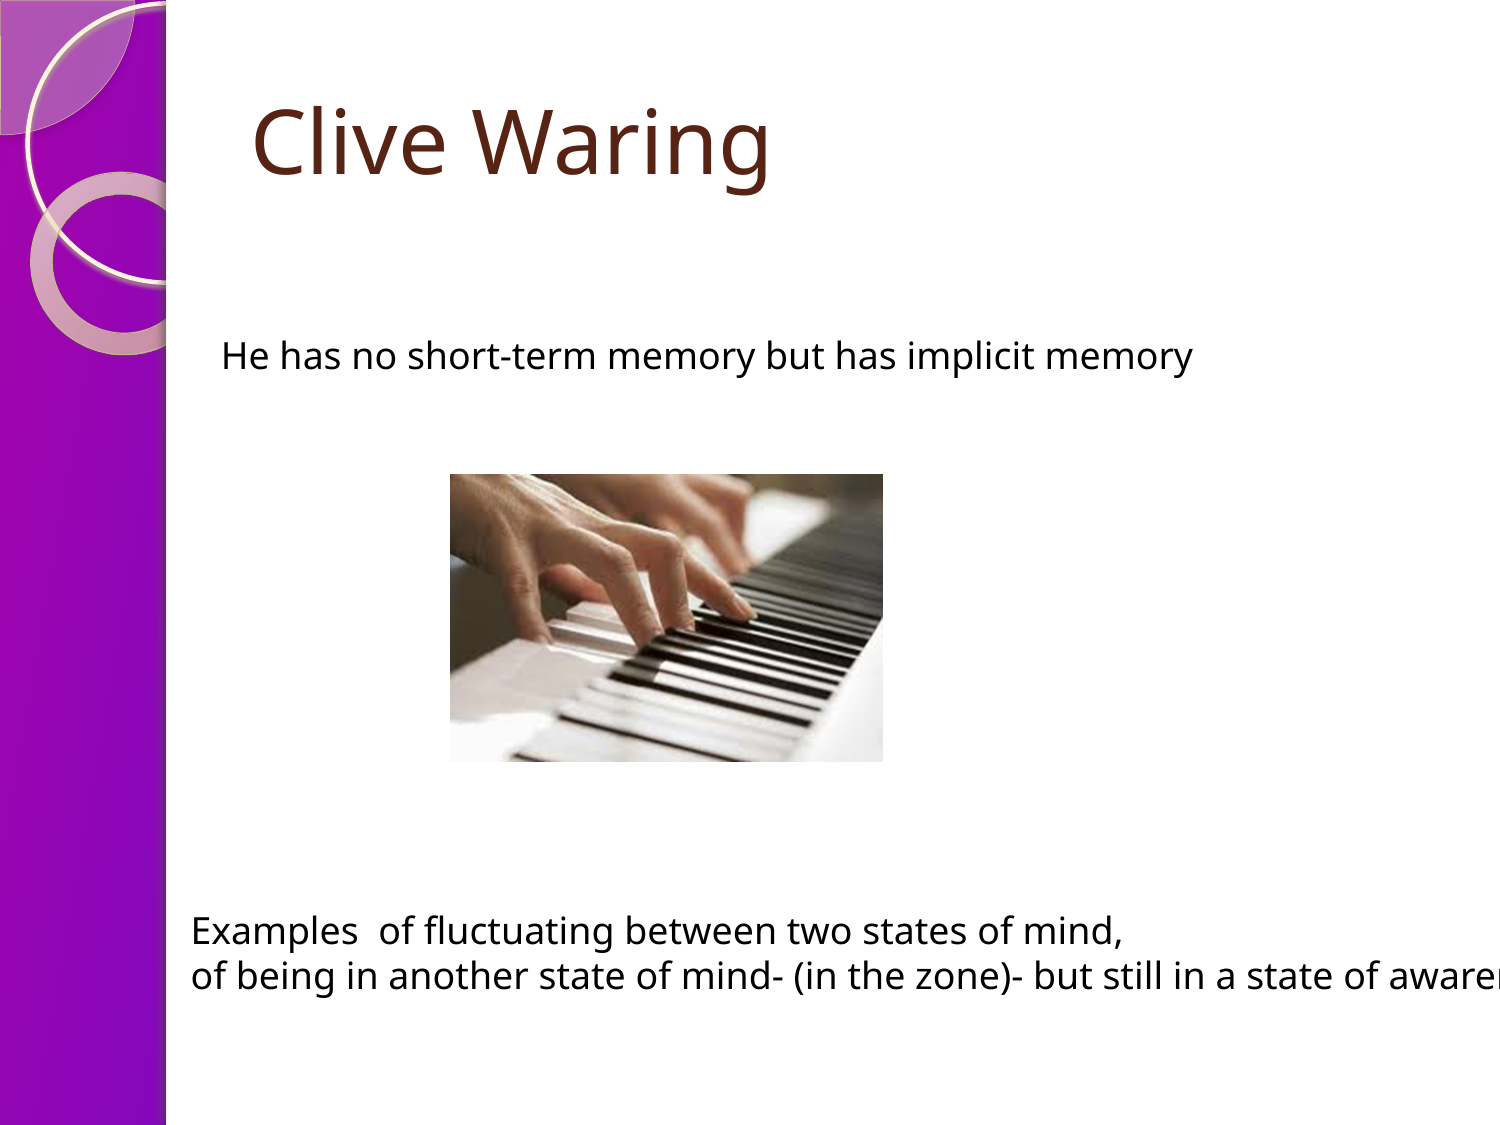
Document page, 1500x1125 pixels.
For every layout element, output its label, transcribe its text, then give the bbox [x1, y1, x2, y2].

picture [449, 474, 884, 763]
title Clive Waring [235, 45, 1466, 233]
text_box He has no short-term memory but has implicit memory [205, 324, 1209, 385]
text_box Examples of fluctuating between two states of mind, of being in another state of mind- (in the zone)- but still in a state of awareness [175, 899, 1500, 1005]
